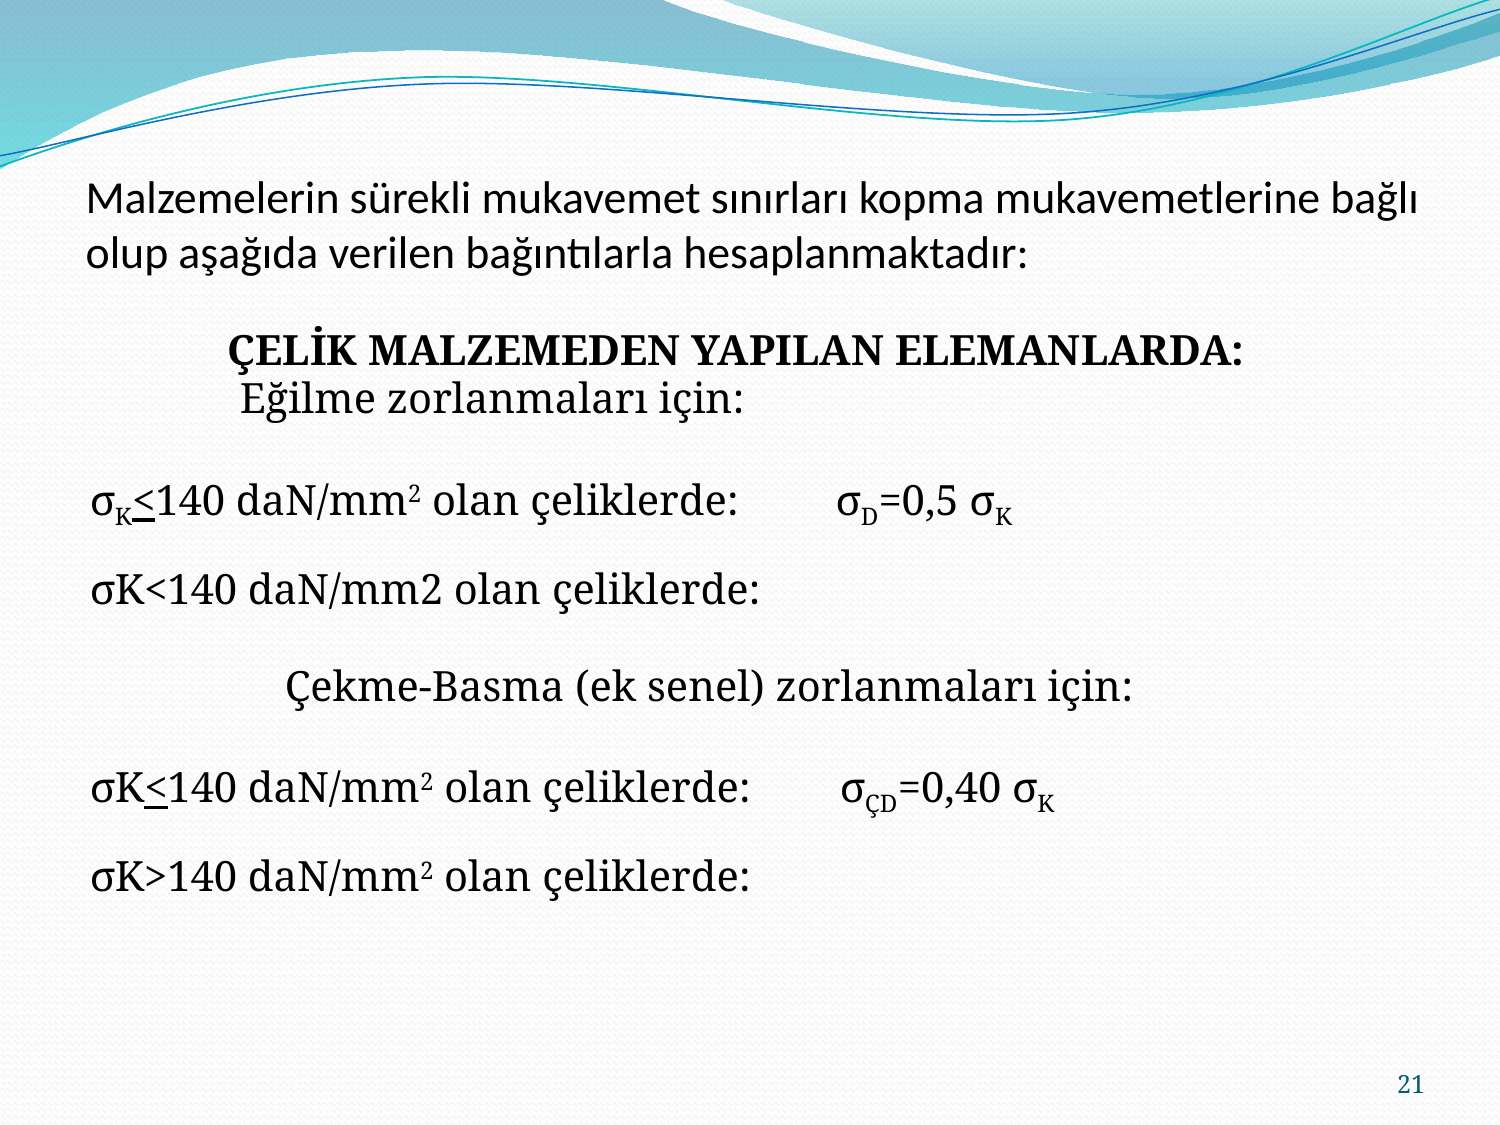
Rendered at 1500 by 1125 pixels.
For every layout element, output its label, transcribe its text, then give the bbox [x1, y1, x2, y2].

list ÇELİK MALZEMEDEN YAPILAN ELEMANLARDA: Eğilme zorlanmaları için: σK<140 daN/mm2 olan çeliklerde: σD=0,5 σK σK<140 daN/mm2 olan çeliklerde: Çekme-Basma (ek senel) zorlanmaları için: σK<140 daN/mm2 olan çeliklerde: σÇD=0,40 σK σK>140 daN/mm2 olan çeliklerde: [75, 326, 1425, 941]
title Malzemelerin sürekli mukavemet sınırları kopma mukavemetlerine bağlı olup aşağıda verilen bağıntılarla hesaplanmaktadır: [76, 90, 1427, 278]
slide_number 21 [1299, 1042, 1425, 1103]
